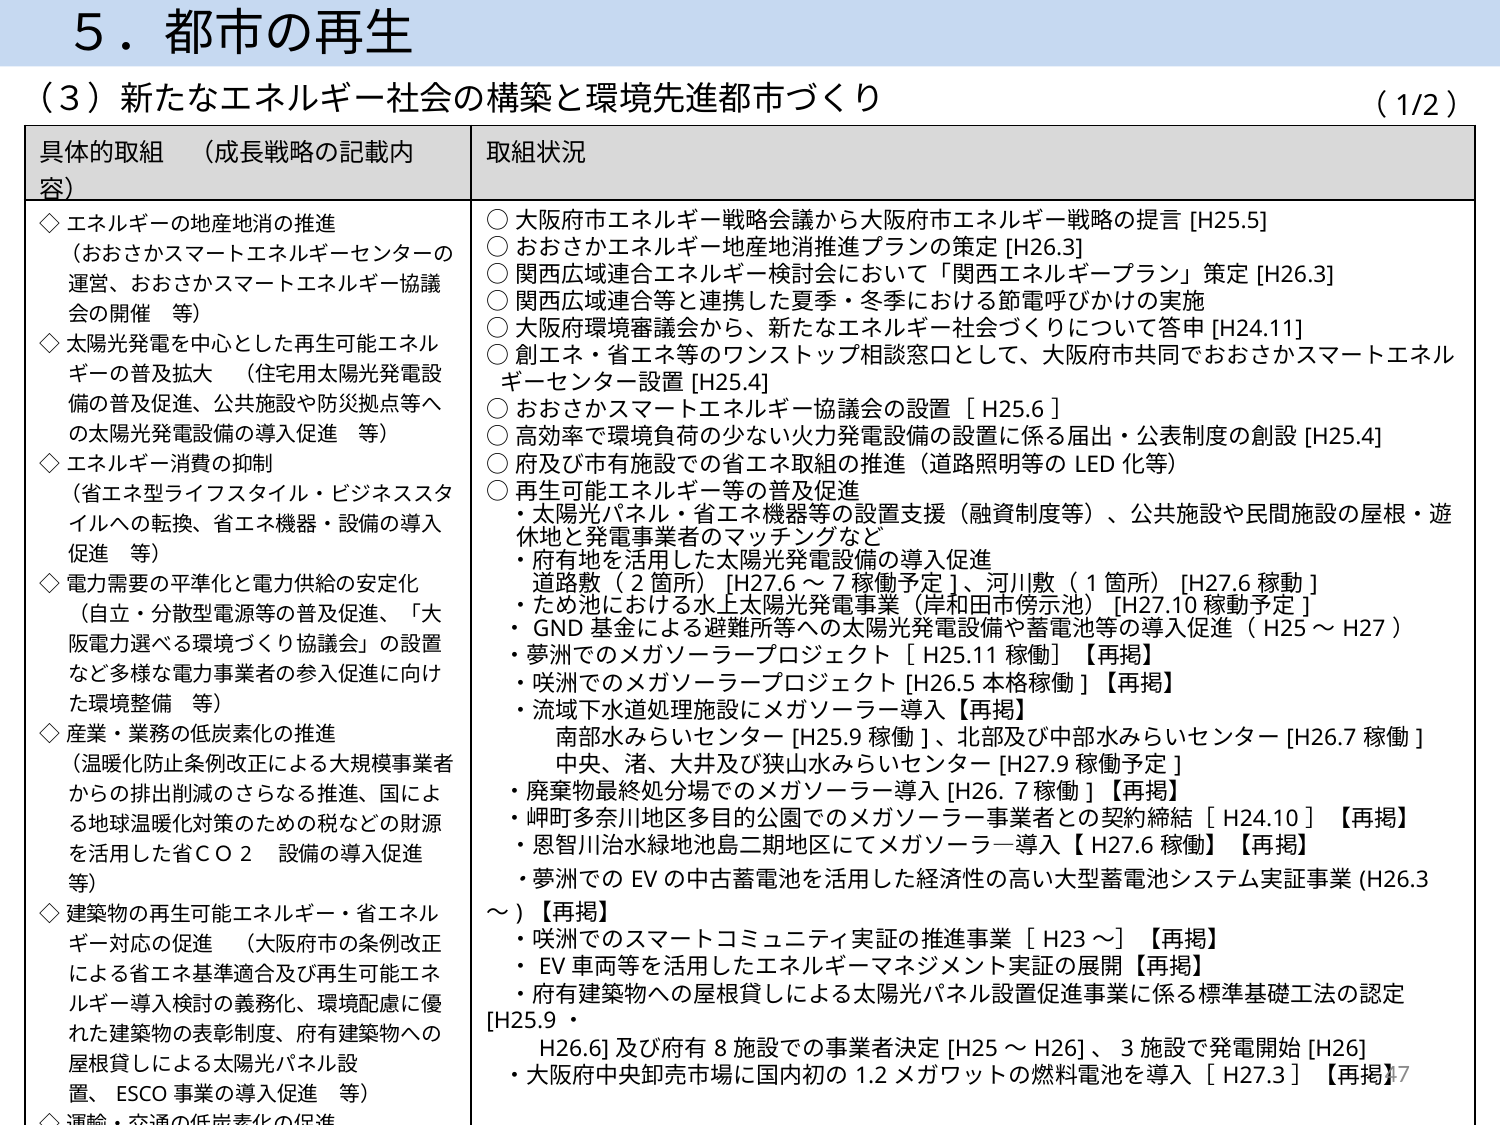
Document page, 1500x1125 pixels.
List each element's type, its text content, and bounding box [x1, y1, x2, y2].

table_header 具体的取組 （成長戦略の記載内容） [26, 126, 470, 199]
table_header 取組状況 [472, 126, 1474, 199]
slide_number 47 [1074, 1042, 1425, 1103]
table_cell ○大阪府市エネルギー戦略会議から大阪府市エネルギー戦略の提言[H25.5] ○おおさかエネルギー地産地消推進プランの策定[H26.3] ○関西広域連合エネルギー検討会において「関西エネルギープラン」策定[H26.3] ○関西広域連合等と連携した夏季・冬季における節電呼びかけの実施 ○大阪府環境審議会から、新たなエネルギー社会づくりについて答申[H24.11] ○創エネ・省エネ等のワンストップ相談窓口として、大阪府市共同でおおさかスマートエネルギーセンター設置[H25.4] ○おおさかスマートエネルギー協議会の設置［H25.6］ ○高効率で環境負荷の少ない火力発電設備の設置に係る届出・公表制度の創設[H25.4] ○府及び市有施設での省エネ取組の推進（道路照明等のLED化等） ○再生可能エネルギー等の普及促進 ・太陽光パネル・省エネ機器等の設置支援（融資制度等）、公共施設や民間施設の屋根・遊休地と発電事業者のマッチングなど ・府有地を活用した太陽光発電設備の導入促進 道路敷（2箇所）[H27.6～7稼働予定]、河川敷（1箇所）[H27.6稼動] ・ため池における水上太陽光発電事業（岸和田市傍示池）[H27.10稼動予定] ・GND基金による避難所等への太陽光発電設備や蓄電池等の導入促進（H25～H27） ・夢洲でのメガソーラープロジェクト［H25.11稼働］【再掲】 ・咲洲でのメガソーラープロジェクト[H26.5本格稼働]【再掲】 ・流域下水道処理施設にメガソーラー導入【再掲】 南部水みらいセンター[H25.9稼働]、北部及び中部水みらいセンター[H26.7稼働] 中央、渚、大井及び狭山水みらいセンター[H27.9稼働予定] ・廃棄物最終処分場でのメガソーラー導入[H26.７稼働]【再掲】 ・岬町多奈川地区多目的公園でのメガソーラー事業者との契約締結［H24.10］【再掲】 ・恩智川治水緑地池島二期地区にてメガソーラ―導入【H27.6稼働】【再掲】 ・夢洲でのEVの中古蓄電池を活用した経済性の高い大型蓄電池システム実証事業(H26.3～)【再掲】 ・咲洲でのスマートコミュニティ実証の推進事業［H23～］【再掲】 ・EV車両等を活用したエネルギーマネジメント実証の展開【再掲】 ・府有建築物への屋根貸しによる太陽光パネル設置促進事業に係る標準基礎工法の認定[H25.9・ H26.6]及び府有8施設での事業者決定[H25～H26]、3施設で発電開始[H26] ・大阪府中央卸売市場に国内初の1.2メガワットの燃料電池を導入［H27.3］【再掲】 [472, 201, 1474, 1125]
table_cell ◇エネルギーの地産地消の推進 （おおさかスマートエネルギーセンターの運営、おおさかスマートエネルギー協議会の開催 等） ◇太陽光発電を中心とした再生可能エネルギーの普及拡大 （住宅用太陽光発電設備の普及促進、公共施設や防災拠点等への太陽光発電設備の導入促進 等） ◇エネルギー消費の抑制 （省エネ型ライフスタイル・ビジネススタイルへの転換、省エネ機器・設備の導入促進 等） ◇電力需要の平準化と電力供給の安定化（自立・分散型電源等の普及促進、「大阪電力選べる環境づくり協議会」の設置など多様な電力事業者の参入促進に向けた環境整備 等） ◇産業・業務の低炭素化の推進 （温暖化防止条例改正による大規模事業者からの排出削減のさらなる推進、国による地球温暖化対策のための税などの財源を活用した省ＣＯ2 設備の導入促進 等） ◇建築物の再生可能エネルギー・省エネルギー対応の促進 （大阪府市の条例改正による省エネ基準適合及び再生可能エネルギー導入検討の義務化、環境配慮に優れた建築物の表彰制度、府有建築物への屋根貸しによる太陽光パネル設置、ESCO事業の導入促進 等） ◇運輸・交通の低炭素化の促進 （関西をあげたEV充電インフラネットワークの構築や優遇措置などによるエコカーの普及促進、自動車から公共交通への転換による持続可能な交通体系の構築 等） ◇水素エネルギー等の新たなエネルギーインフラの構築（関西国際空港における燃料電池フォークリフト等燃料電池産業車両及び産業車両用水素インフラの開発・実用化、大規模水素発電及び水素供給システムの開発・整備 等） ◇世界市場をリードするバッテリークラスターの形成 [26, 201, 470, 1125]
text_box ５．都市の再生 [0, 0, 1500, 67]
text_box （1/2） [1328, 78, 1500, 129]
text_box （３）新たなエネルギー社会の構築と環境先進都市づくり [5, 69, 1164, 125]
